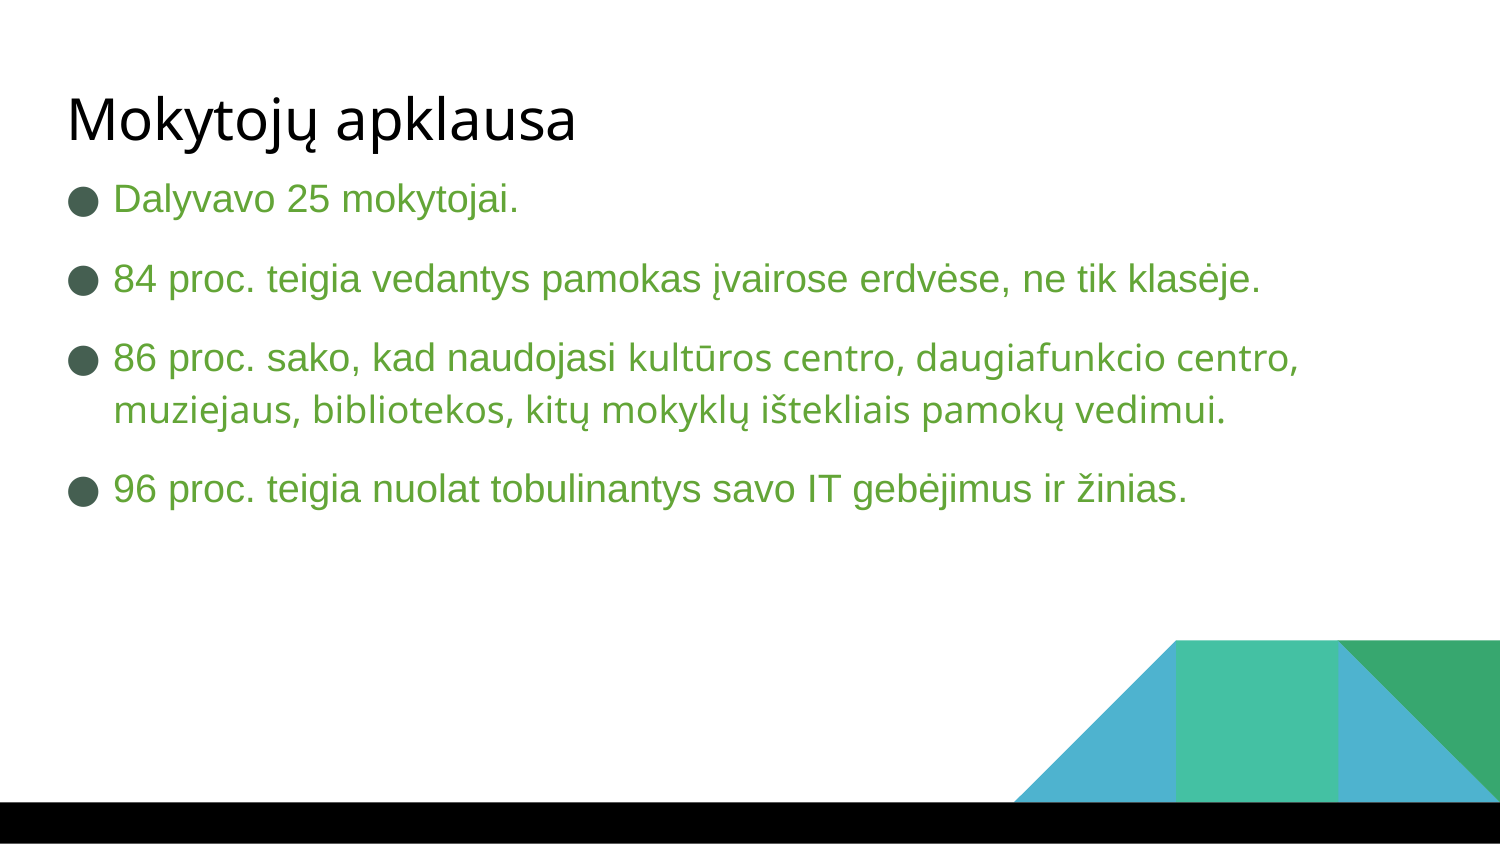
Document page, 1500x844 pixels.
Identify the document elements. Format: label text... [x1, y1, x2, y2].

title Mokytojų apklausa [51, 67, 1449, 151]
list Dalyvavo 25 mokytojai. 84 proc. teigia vedantys pamokas įvairose erdvėse, ne tik klasėje. 86 proc. sako, kad naudojasi kultūros centro, daugiafunkcio centro, muziejaus, bibliotekos, kitų mokyklų ištekliais pamokų vedimui. 96 proc. teigia nuolat tobulinantys savo IT gebėjimus ir žinias. [51, 151, 1449, 704]
